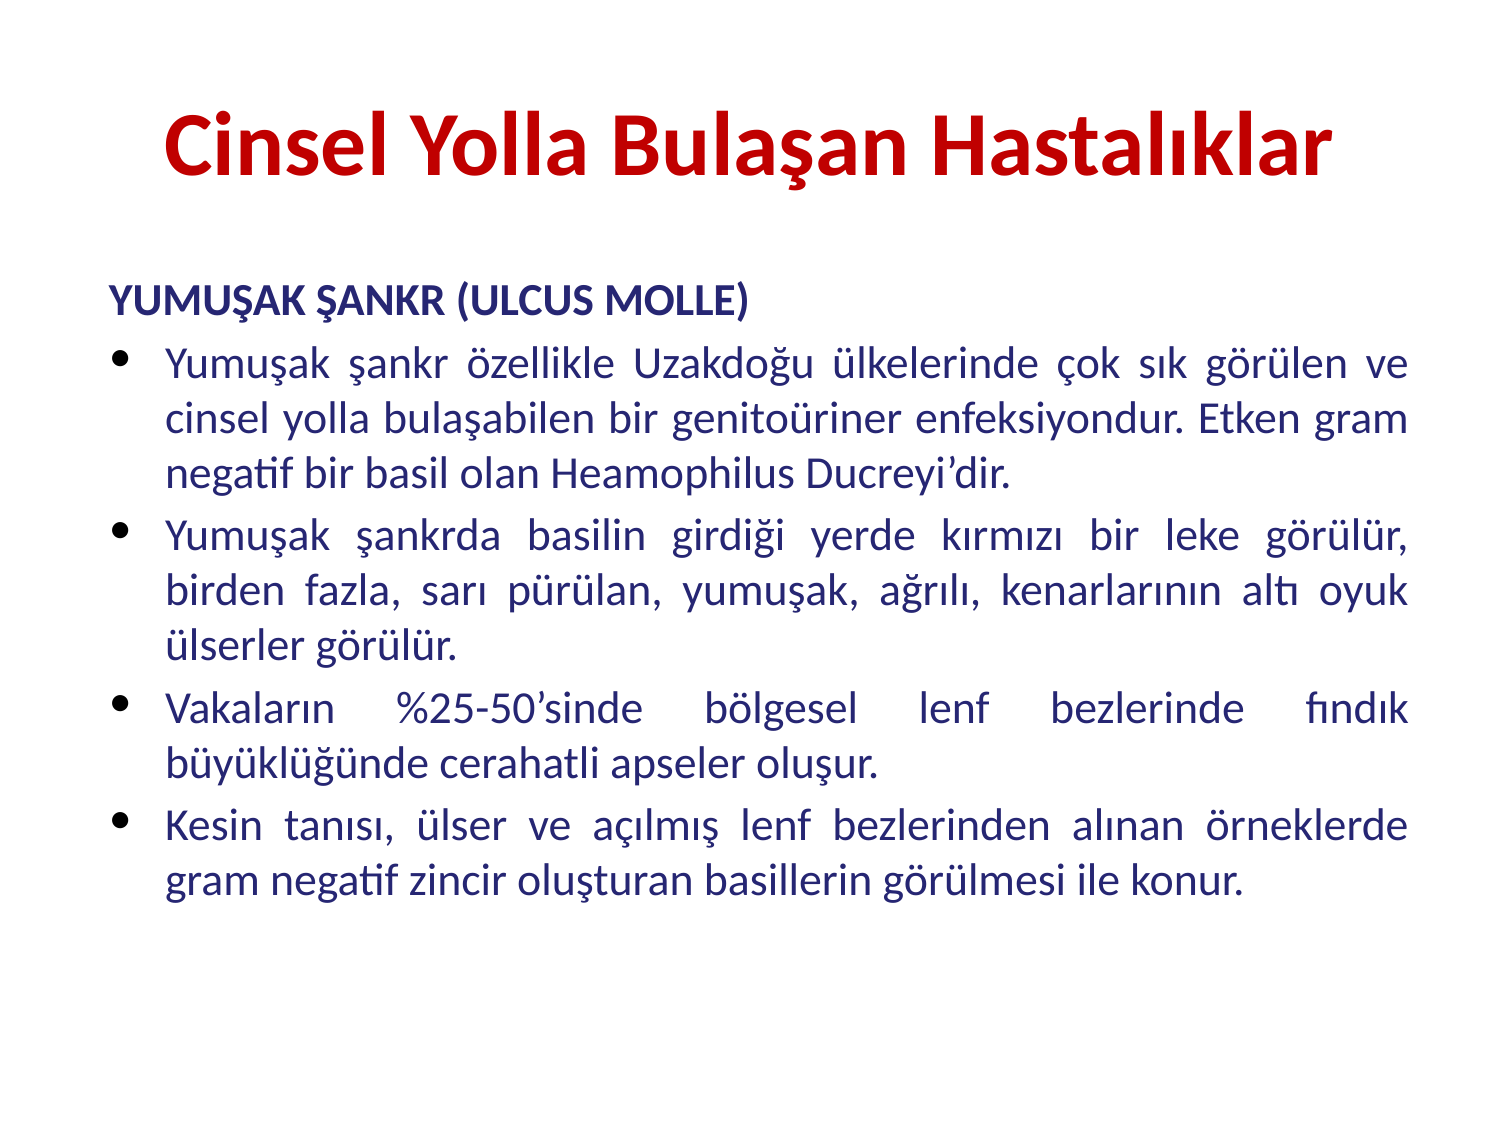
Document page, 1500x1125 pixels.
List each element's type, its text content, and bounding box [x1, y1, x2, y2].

title Cinsel Yolla Bulaşan Hastalıklar [75, 45, 1425, 233]
list YUMUŞAK ŞANKR (ULCUS MOLLE) Yumuşak şankr özellikle Uzakdoğu ülkelerinde çok sık görülen ve cinsel yolla bulaşabilen bir genitoüriner enfeksiyondur. Etken gram negatif bir basil olan Heamophilus Ducreyi’dir. Yumuşak şankrda basilin girdiği yerde kırmızı bir leke görülür, birden fazla, sarı pürülan, yumuşak, ağrılı, kenarlarının altı oyuk ülserler görülür. Vakaların %25-50’sinde bölgesel lenf bezlerinde fındık büyüklüğünde cerahatli apseler oluşur. Kesin tanısı, ülser ve açılmış lenf bezlerinden alınan örneklerde gram negatif zincir oluşturan basillerin görülmesi ile konur. [75, 262, 1425, 1005]
